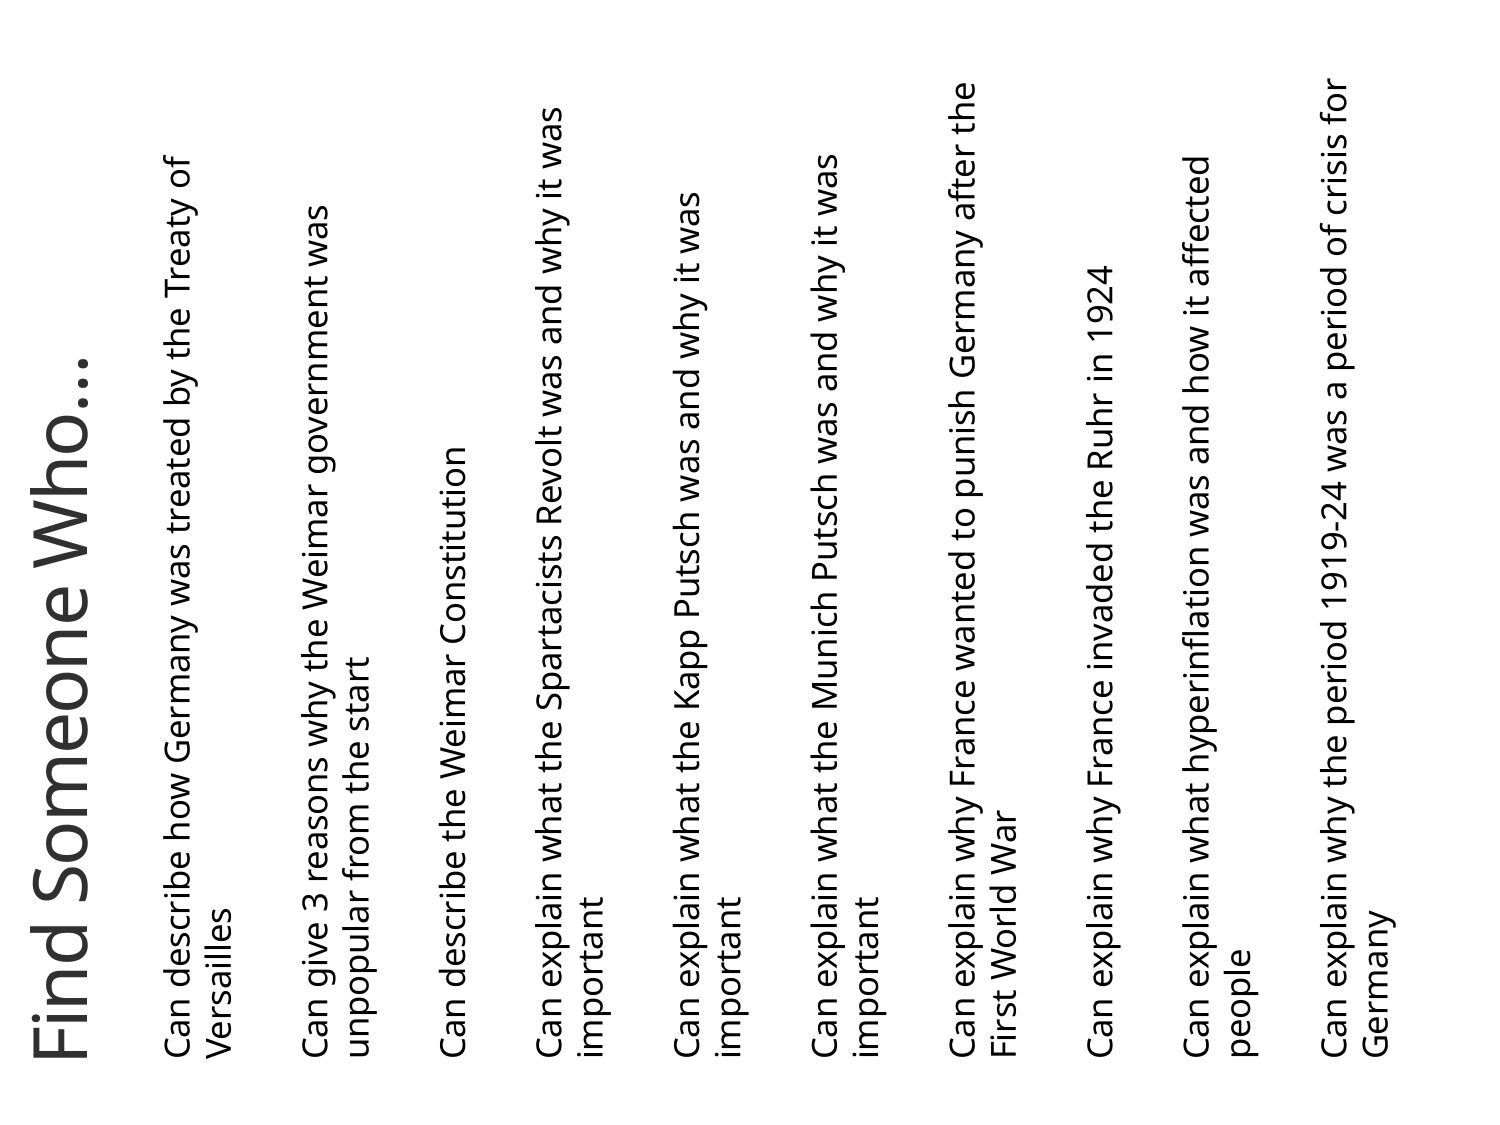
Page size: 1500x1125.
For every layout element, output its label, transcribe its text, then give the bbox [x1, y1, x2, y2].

list Can describe how Germany was treated by the Treaty of Versailles Can give 3 reasons why the Weimar government was unpopular from the start Can describe the Weimar Constitution Can explain what the Spartacists Revolt was and why it was important Can explain what the Kapp Putsch was and why it was important Can explain what the Munich Putsch was and why it was important Can explain why France wanted to punish Germany after the First World War Can explain why France invaded the Ruhr in 1924 Can explain what hyperinflation was and how it affected people Can explain why the period 1919-24 was a period of crisis for Germany [147, 31, 1447, 1093]
title Find Someone Who… [17, 0, 98, 1081]
